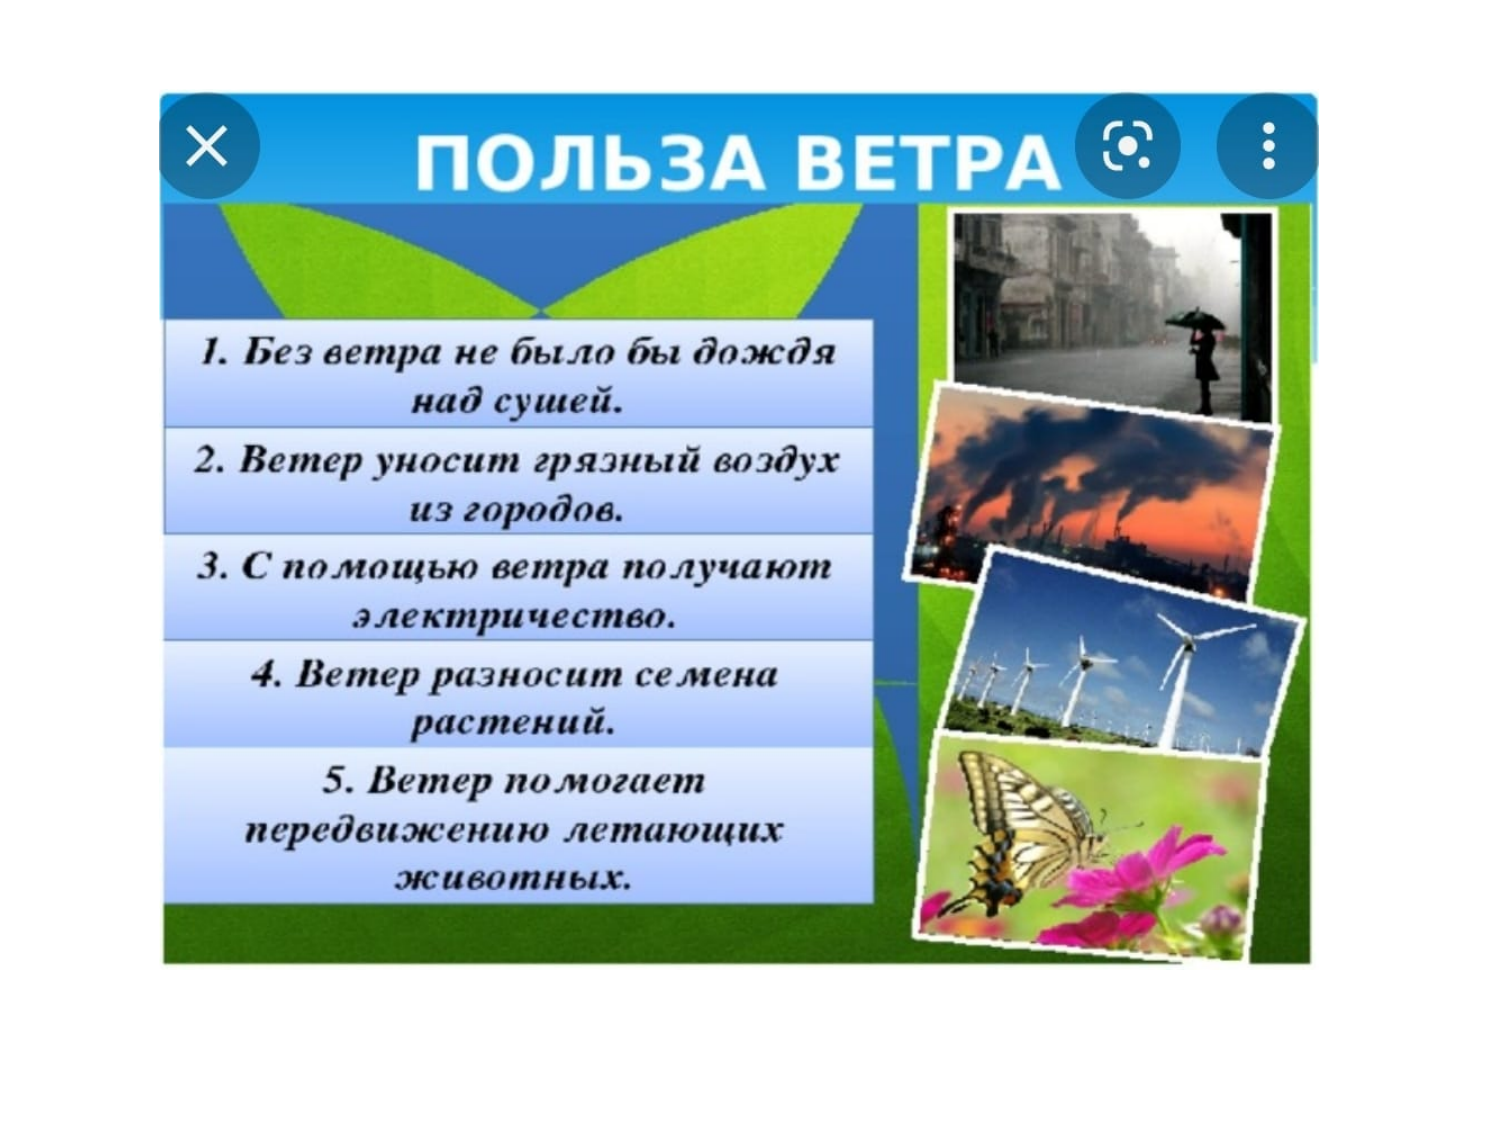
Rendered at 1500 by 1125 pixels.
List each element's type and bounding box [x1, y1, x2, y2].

list [159, 89, 1319, 970]
